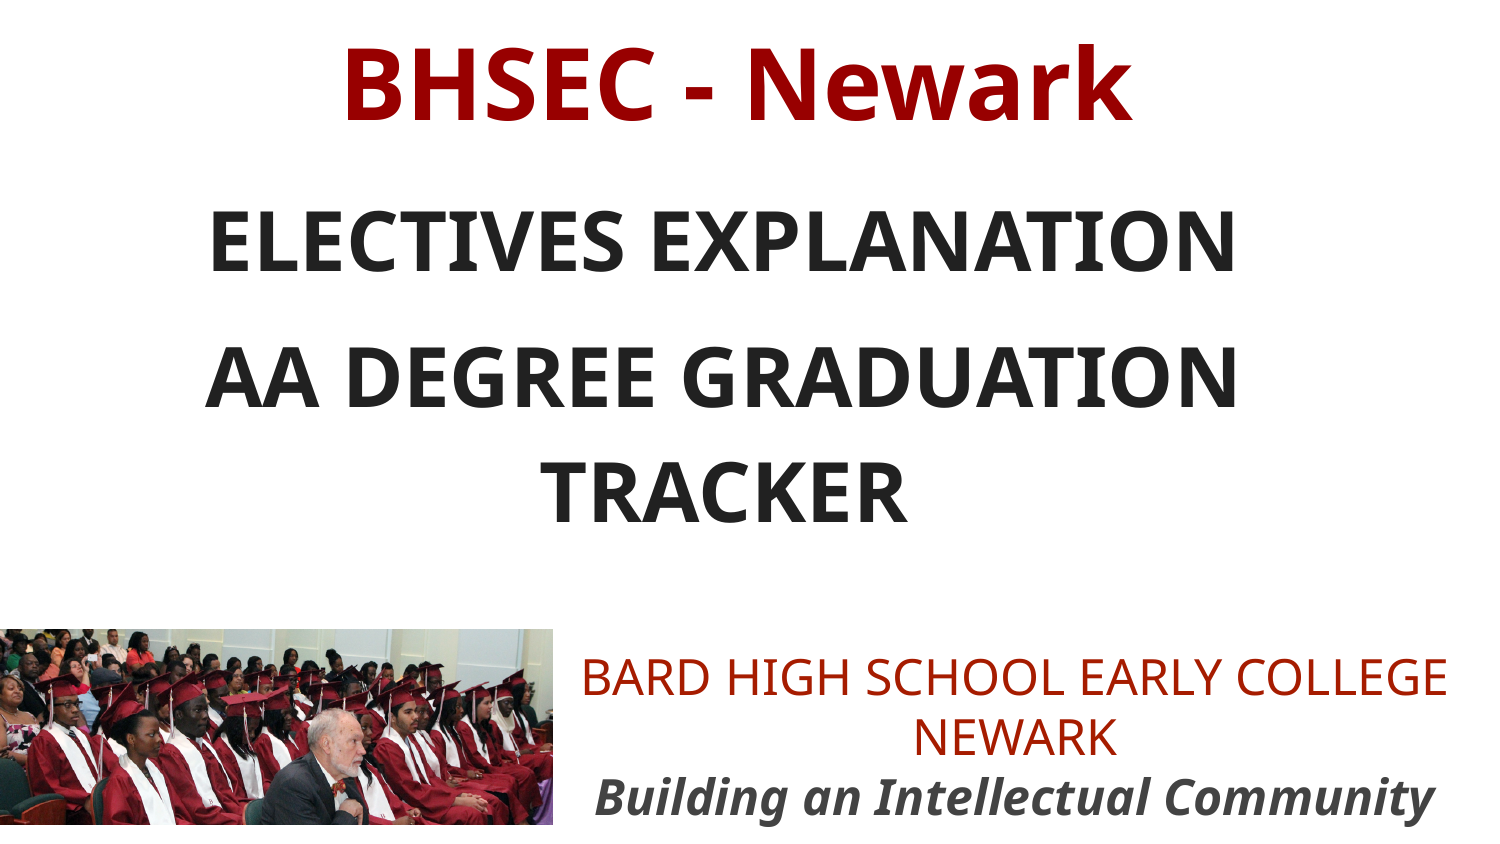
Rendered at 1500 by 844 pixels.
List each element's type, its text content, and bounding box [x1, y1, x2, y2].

title BHSEC - Newark [9, 18, 1491, 142]
subtitle ELECTIVES EXPLANATION AA DEGREE GRADUATION TRACKER [0, 184, 1449, 447]
text_box [676, 610, 1491, 844]
text_box BARD HIGH SCHOOL EARLY COLLEGE NEWARK Building an Intellectual Community [564, 629, 1466, 844]
picture [0, 629, 554, 825]
